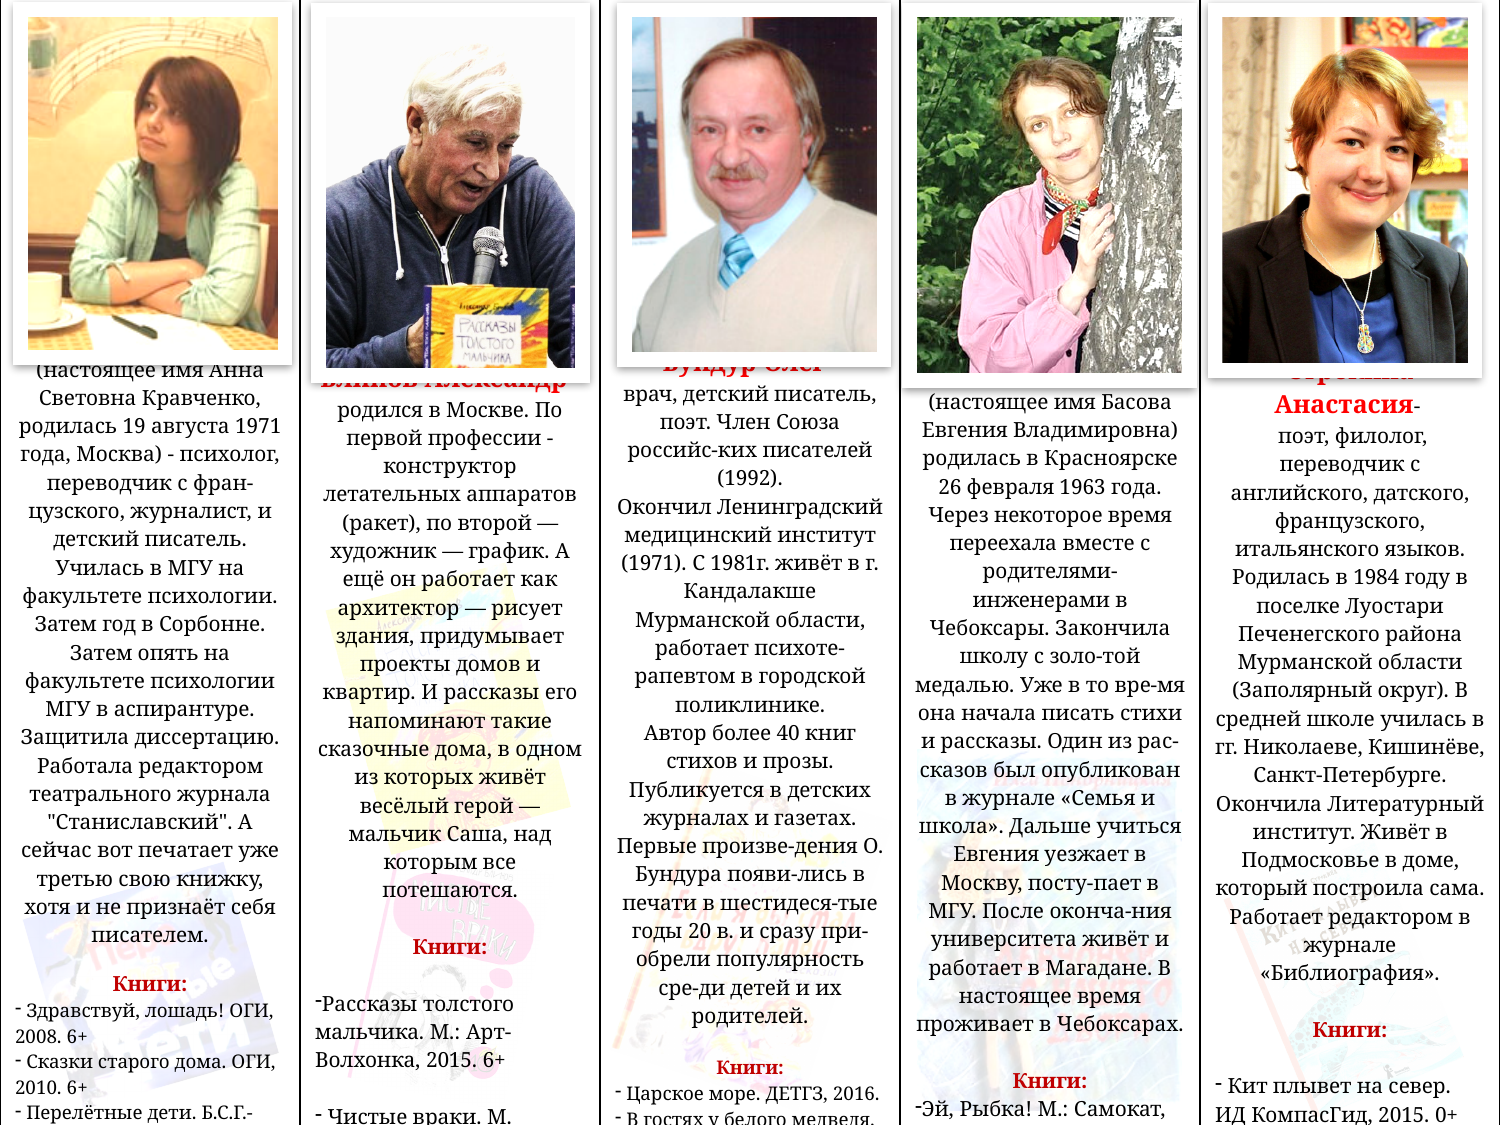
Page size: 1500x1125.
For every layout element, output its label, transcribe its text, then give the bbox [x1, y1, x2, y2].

picture [917, 749, 1182, 1111]
table_header Знакомьтесь - Понорницкая Илга- (настоящее имя Басова Евгения Владимировна) родилась в Красноярске 26 февраля 1963 года. Через некоторое время переехала вместе с родителями-инженерами в Чебоксары. Закончила школу с золо-той медалью. Уже в то вре-мя она начала писать стихи и рассказы. Один из рас-сказов был опубликован в журнале «Семья и школа». Дальше учиться Евгения уезжает в Москву, посту-пает в МГУ. После оконча-ния университета живёт и работает в Магадане. В настоящее время проживает в Чебоксарах. Книги: Эй, Рыбка! М.: Самокат, 2011. 12+ Булка, беляш и другие с Лесной улицы. М.: Речь, 2014. 6+ [901, 394, 1199, 1125]
picture [653, 783, 850, 1088]
picture [355, 582, 541, 836]
picture [1262, 859, 1425, 1097]
picture [371, 855, 530, 1097]
table_header Знакомьтесь - Бундур Олег- врач, детский писатель, поэт. Член Союза российс-ких писателей (1992). Окончил Ленинградский медицинский институт (1971). С 1981г. живёт в г. Кандалакше Мурманской области, работает психоте-рапевтом в городской поликлинике. Автор более 40 книг стихов и прозы. Публикуется в детских журналах и газетах. Первые произве-дения О. Бундура появи-лись в печати в шестидеся-тые годы 20 в. и сразу при-обрели популярность сре-ди детей и их родителей. Книги: Царское море. ДЕТГЗ, 2016. В гостях у белого медведя. ДЕТГИЗ, 2015. 6+ Каша с видами на море. Априори-Пресс, 2013. 6+ Если я бы стал вдруг папой. Оникс, 2013. 6+ и др. [601, 0, 899, 1125]
picture [1222, 17, 1468, 364]
picture [631, 17, 877, 353]
picture [325, 17, 576, 369]
picture [46, 886, 255, 1086]
picture [916, 17, 1183, 374]
table_header Знакомьтесь - Кравченко Ася - (настоящее имя Анна Световна Кравченко, родилась 19 августа 1971 года, Москва) - психолог, переводчик с фран-цузского, журналист, и детский писатель. Училась в МГУ на факультете психологии. Затем год в Сорбонне. Затем опять на факультете психологии МГУ в аспирантуре. Защитила диссертацию. Работала редактором театрального журнала "Станиславский". А сейчас вот печатает уже третью свою книжку, хотя и не признаёт себя писателем. Книги: Здравствуй, лошадь! ОГИ, 2008. 6+ Сказки старого дома. ОГИ, 2010. 6+ Перелётные дети. Б.С.Г.-Пресс, 2014. 12+ и др. [1, 0, 299, 1125]
table_header Знакомьтесь - Строкина Анастасия- поэт, филолог, переводчик с английского, датского, французского, итальянского языков. Родилась в 1984 году в поселке Луостари Печенегского района Мурманской области (Заполярный округ). В средней школе училась в гг. Николаеве, Кишинёве, Санкт-Петербурге. Окончила Литературный институт. Живёт в Подмосковье в доме, который построила сама. Работает редактором в журнале «Библиография». Книги: Кит плывет на север. ИД КомпасГид, 2015. 0+ [1201, 0, 1499, 1125]
table_header Знакомьтесь - Блинов Александр- родился в Москве. По первой профессии - конструктор летательных аппаратов (ракет), по второй — художник — график. А ещё он работает как архитектор — рисует здания, придумывает проекты домов и квартир. И рассказы его напоминают такие сказочные дома, в одном из которых живёт весёлый герой — мальчик Саша, над которым все потешаются. Книги: Рассказы толстого мальчика. М.: Арт-Волхонка, 2015. 6+ Чистые враки. М. Самокат, 2016. 6+ [301, 0, 599, 1125]
picture [27, 16, 278, 351]
